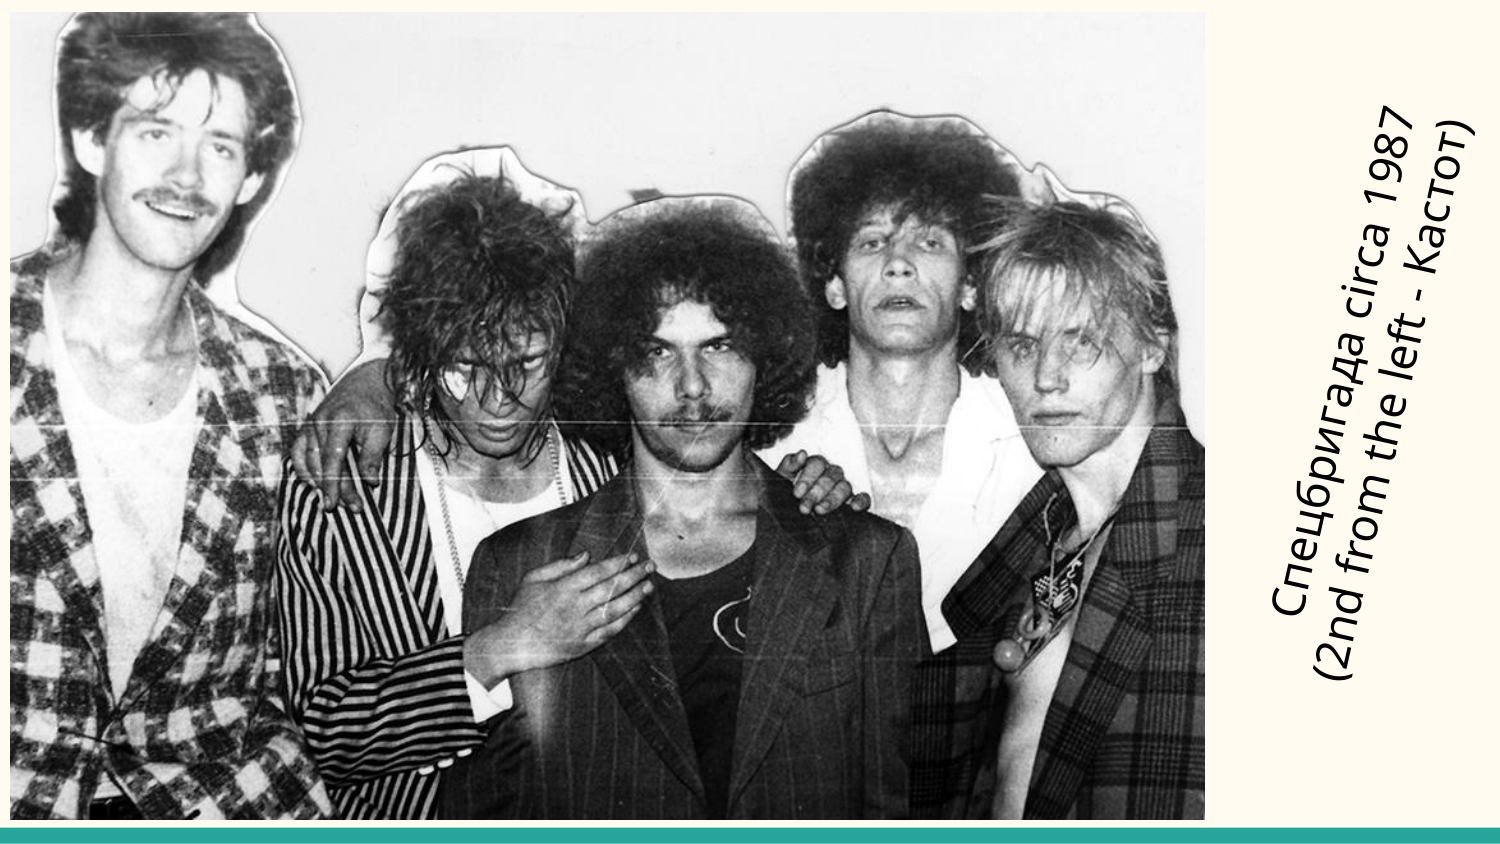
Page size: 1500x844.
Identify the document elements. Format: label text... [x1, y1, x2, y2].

title Спецбригада circa 1987 (2nd from the left - Кастот) [1224, 82, 1467, 711]
picture [10, 12, 1206, 820]
